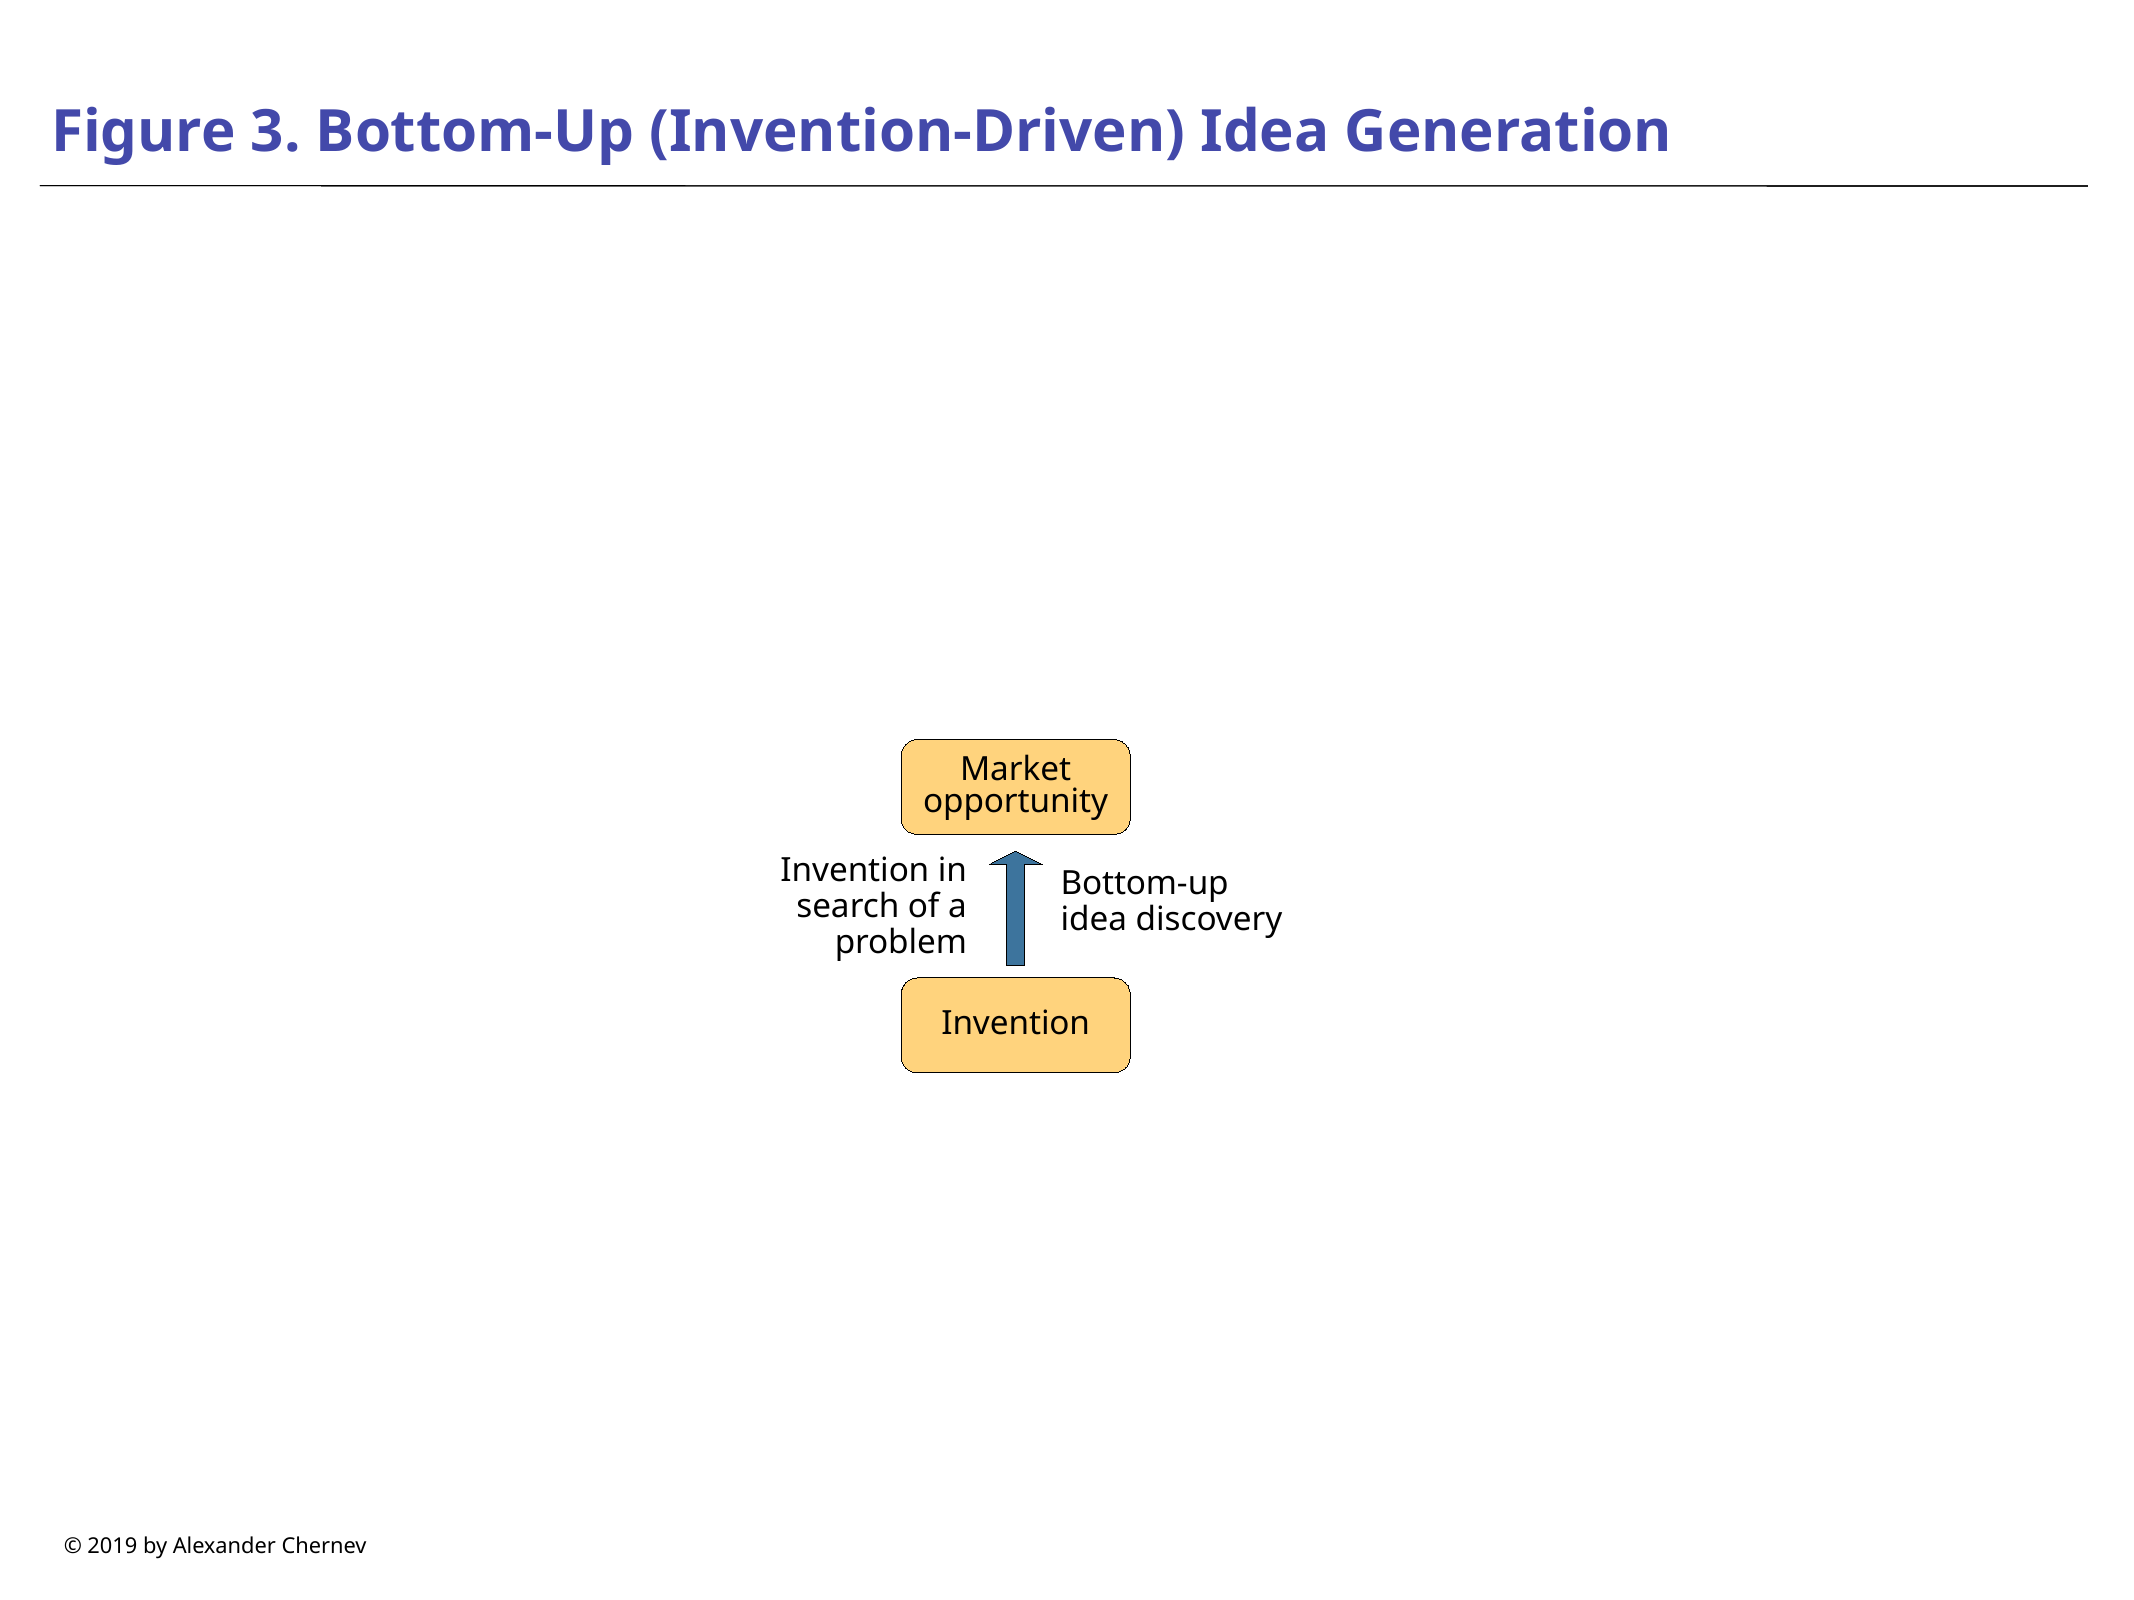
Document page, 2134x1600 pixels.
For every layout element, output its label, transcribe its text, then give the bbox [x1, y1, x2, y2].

text_box Invention in search of a problem [733, 829, 974, 984]
text_box Invention [901, 977, 1131, 1073]
title Figure 3. Bottom-Up (Invention-Driven) Idea Generation [40, 0, 2089, 174]
text_box Market opportunity [901, 739, 1131, 835]
text_box [989, 851, 1043, 966]
text_box Bottom-up idea discovery [1054, 848, 1345, 956]
